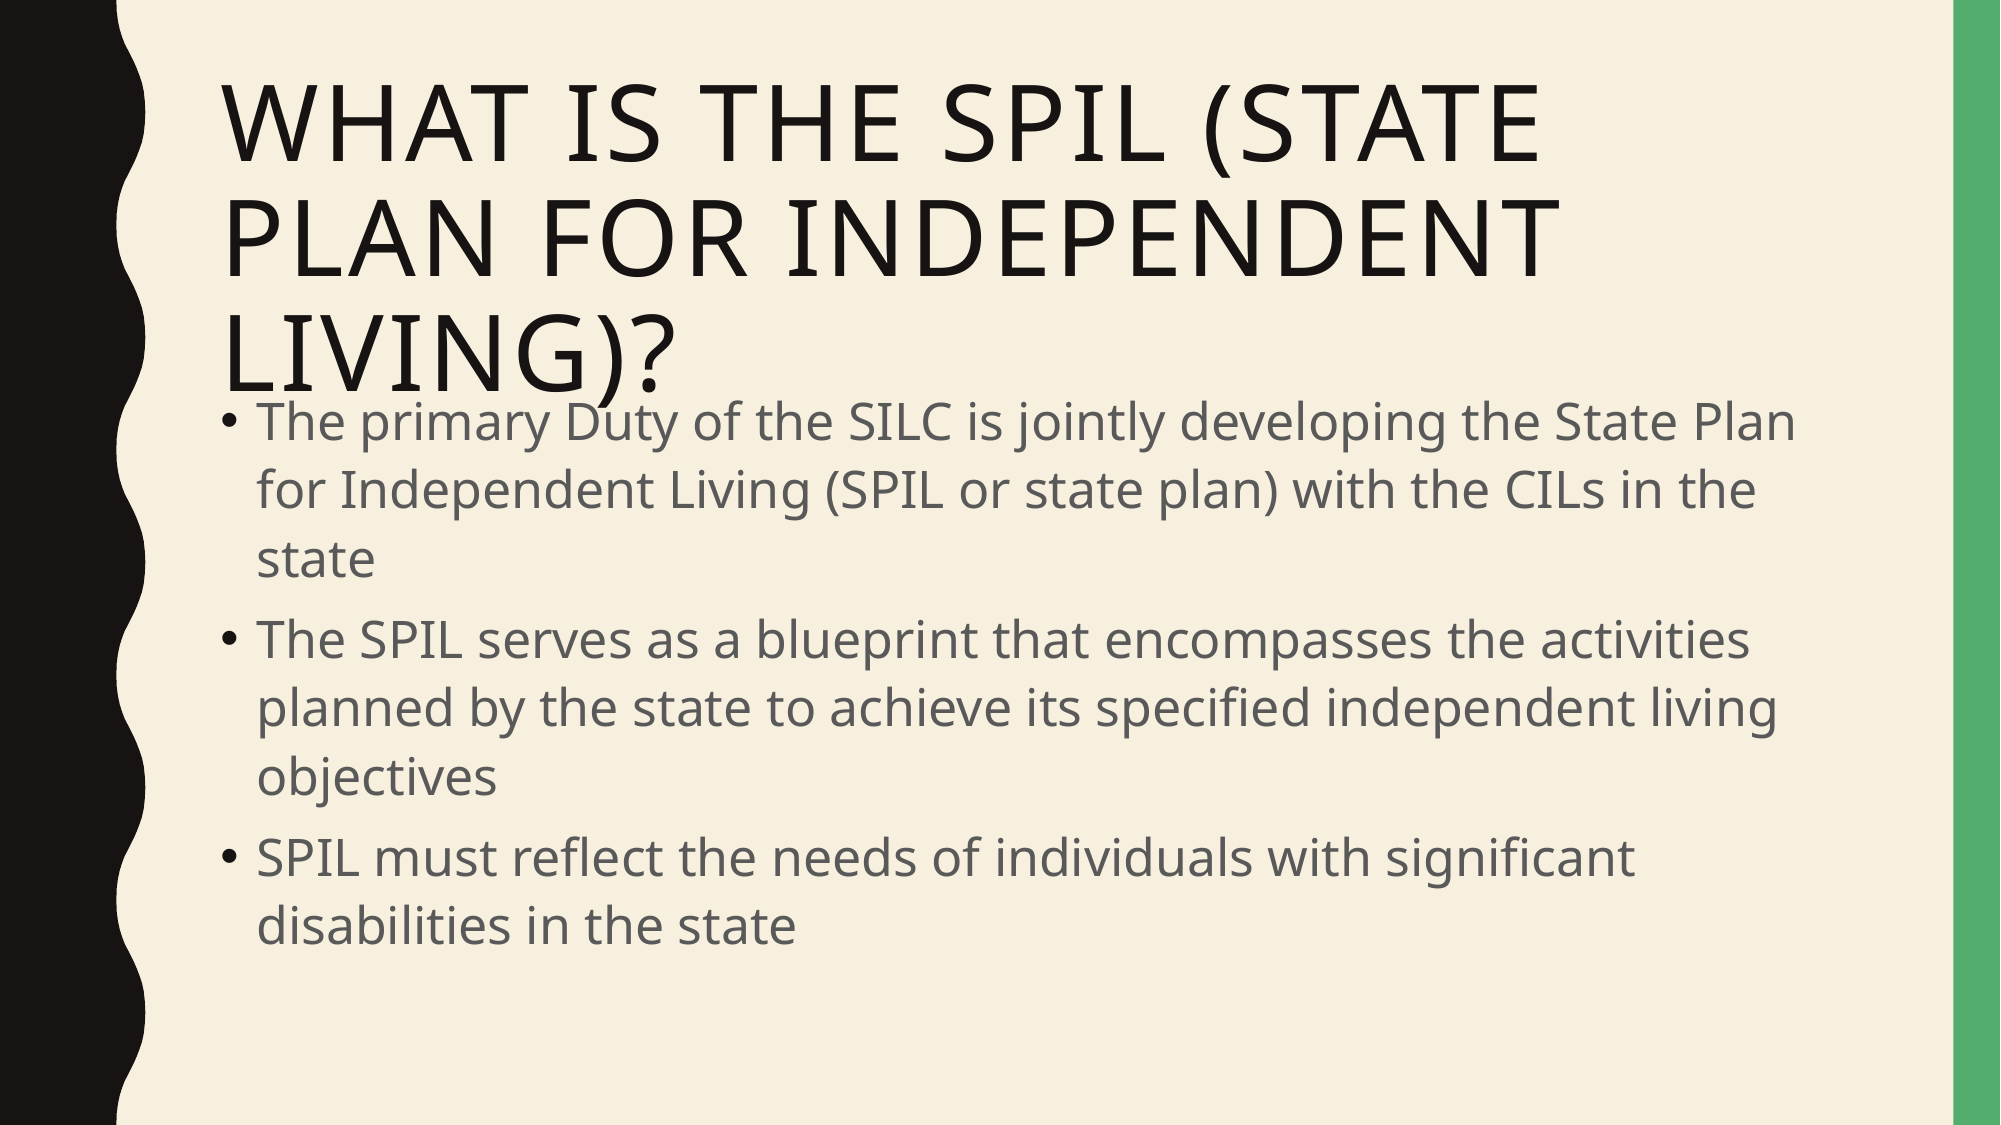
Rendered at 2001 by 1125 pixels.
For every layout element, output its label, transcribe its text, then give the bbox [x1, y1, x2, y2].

title What is the SPIL (State plan for Independent living)? [205, 62, 1875, 308]
list The primary Duty of the SILC is jointly developing the State Plan for Independent Living (SPIL or state plan) with the CILs in the state The SPIL serves as a blueprint that encompasses the activities planned by the state to achieve its specified independent living objectives SPIL must reflect the needs of individuals with significant disabilities in the state [205, 375, 1875, 965]
